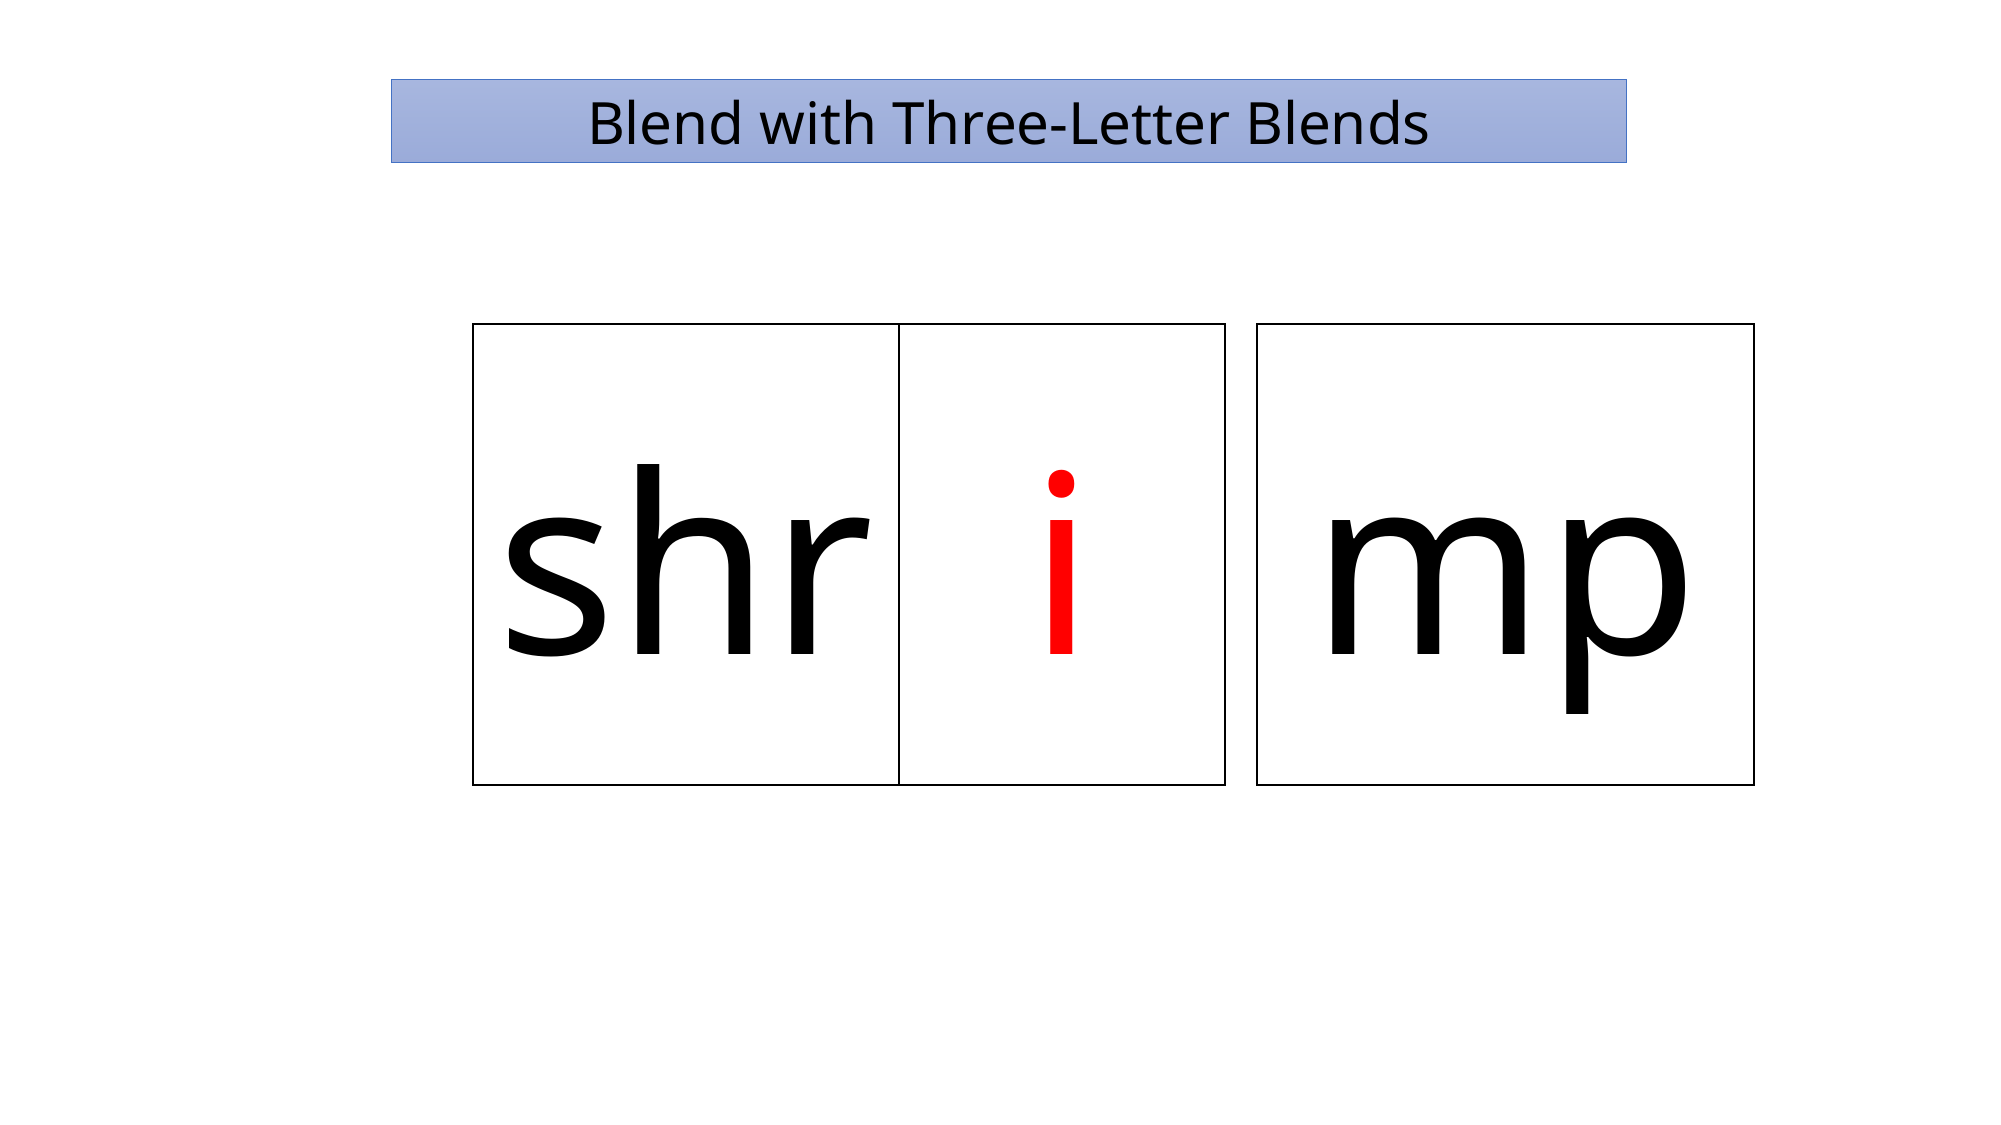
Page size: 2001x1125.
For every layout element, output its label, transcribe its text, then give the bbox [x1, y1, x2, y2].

text_box i [898, 323, 1226, 786]
text_box Blend with Three-Letter Blends [391, 79, 1627, 163]
text_box shr [472, 323, 898, 786]
text_box mp [1256, 323, 1755, 786]
